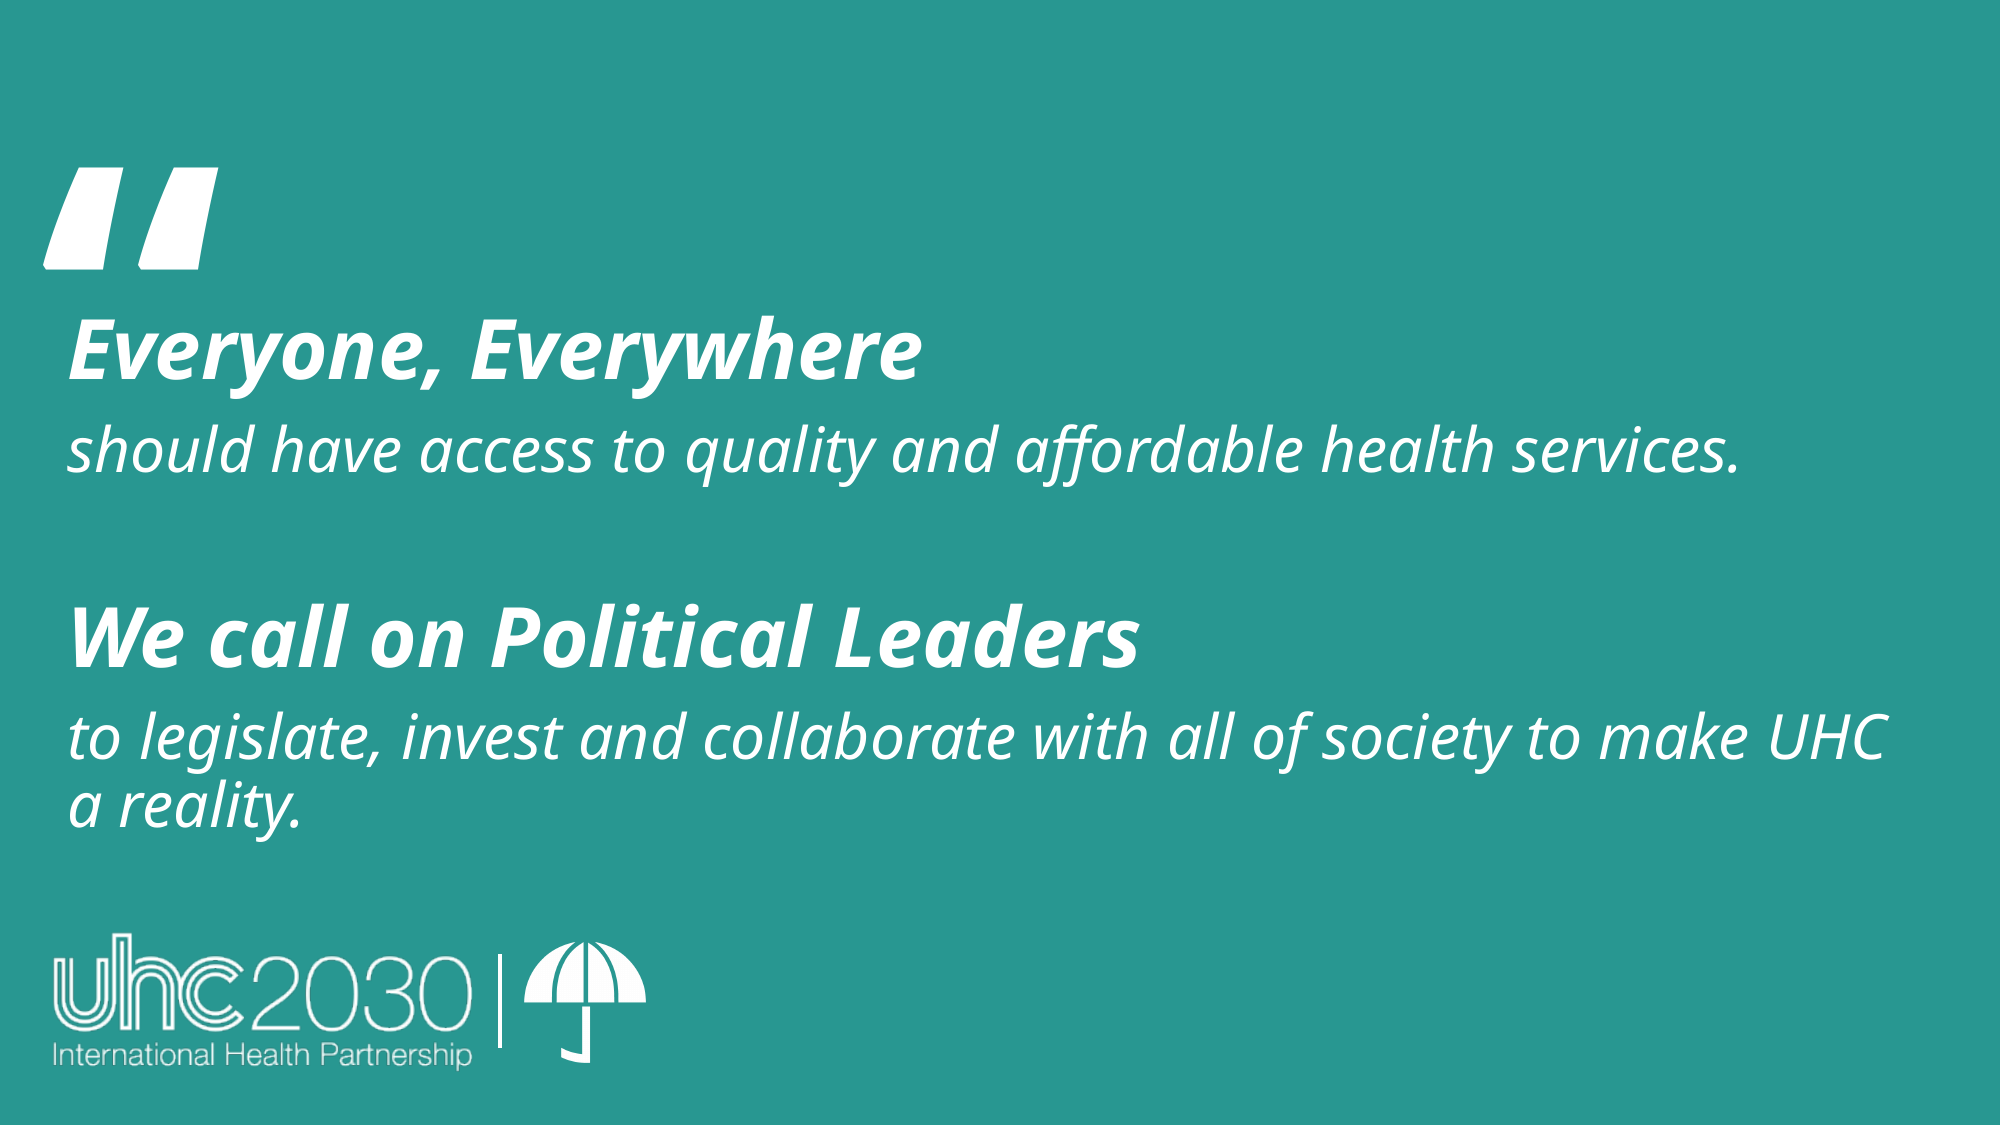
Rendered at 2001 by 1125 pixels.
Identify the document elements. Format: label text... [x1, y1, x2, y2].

picture [524, 942, 646, 1063]
picture [52, 931, 475, 1075]
list Everyone, Everywhere should have access to quality and affordable health services. We call on Political Leaders to legislate, invest and collaborate with all of society to make UHC a reality. [52, 300, 1945, 888]
